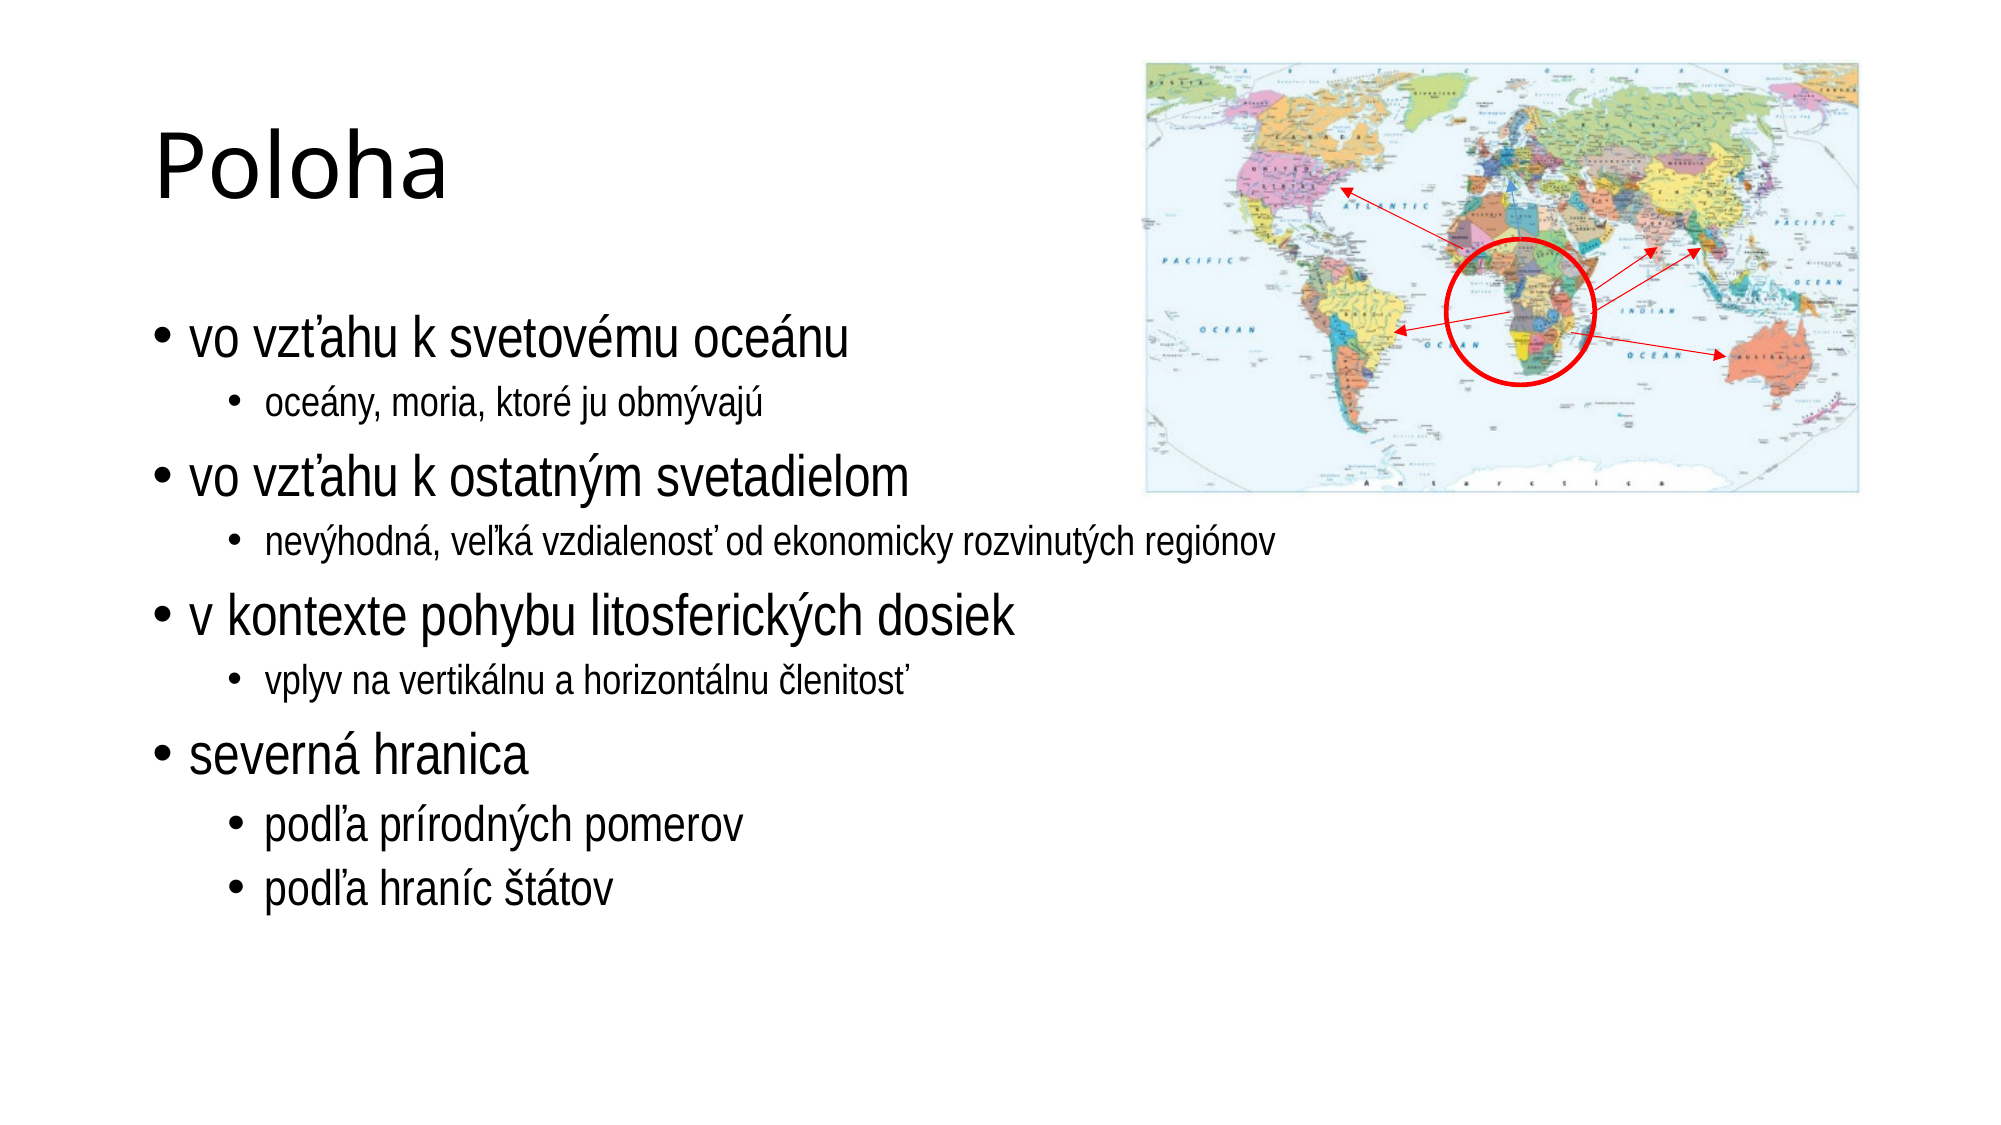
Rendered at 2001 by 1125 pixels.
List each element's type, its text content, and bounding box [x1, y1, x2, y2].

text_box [1509, 179, 1521, 240]
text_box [1590, 247, 1701, 314]
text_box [1393, 312, 1510, 333]
title Poloha [137, 59, 1141, 278]
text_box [1340, 187, 1464, 250]
picture [1141, 59, 1863, 497]
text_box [1571, 332, 1727, 357]
list vo vzťahu k svetovému oceánu oceány, moria, ktoré ju obmývajú vo vzťahu k ostatným svetadielom nevýhodná, veľká vzdialenosť od ekonomicky rozvinutých regiónov v kontexte pohybu litosferických dosiek vplyv na vertikálnu a horizontálnu členitosť severná hranica podľa prírodných pomerov podľa hraníc štátov [137, 299, 1863, 1014]
